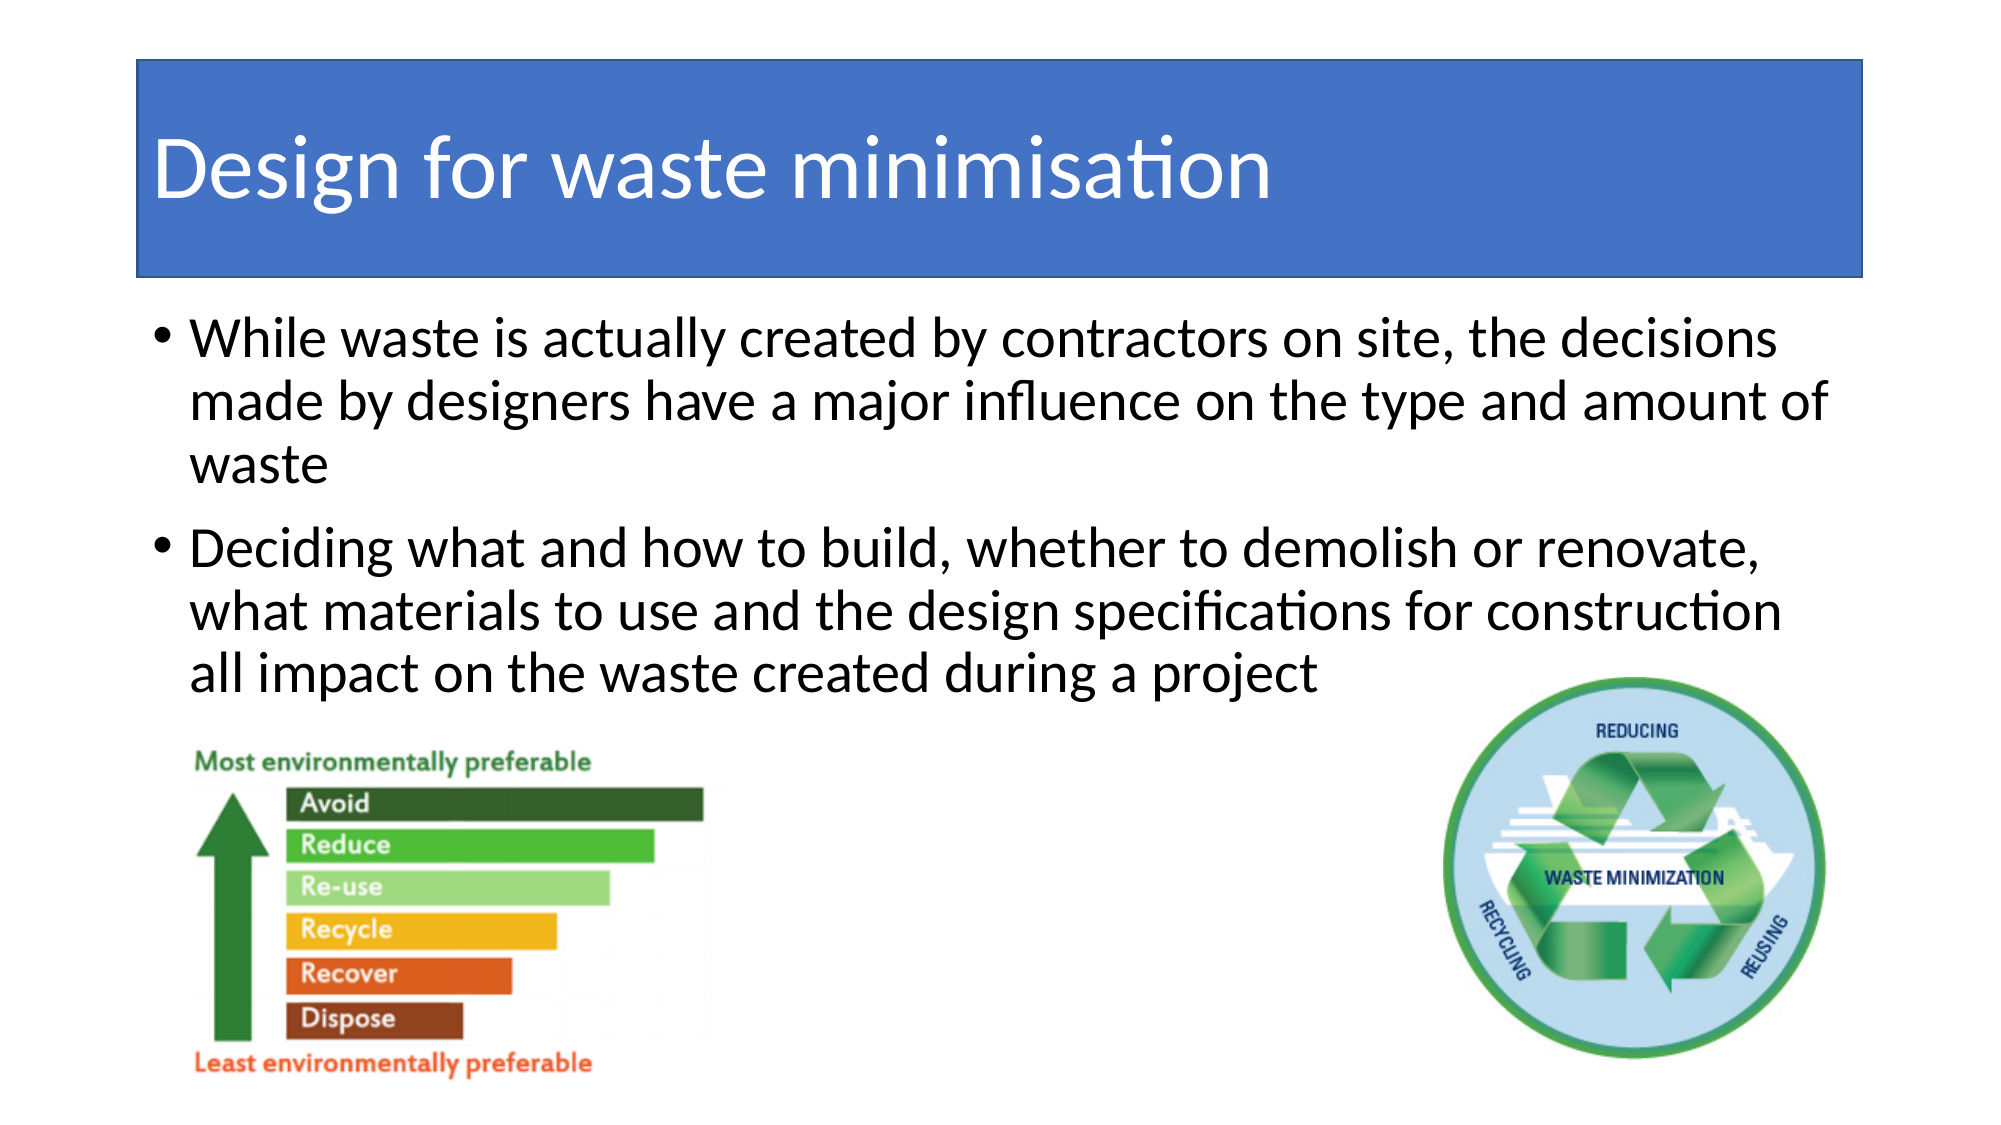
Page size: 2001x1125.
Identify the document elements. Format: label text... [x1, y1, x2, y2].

picture [180, 737, 734, 1095]
list While waste is actually created by contractors on site, the decisions made by designers have a major influence on the type and amount of waste Deciding what and how to build, whether to demolish or renovate, what materials to use and the design specifications for construction all impact on the waste created during a project [137, 299, 1863, 1014]
picture [1443, 677, 1827, 1060]
title Design for waste minimisation [136, 59, 1863, 278]
